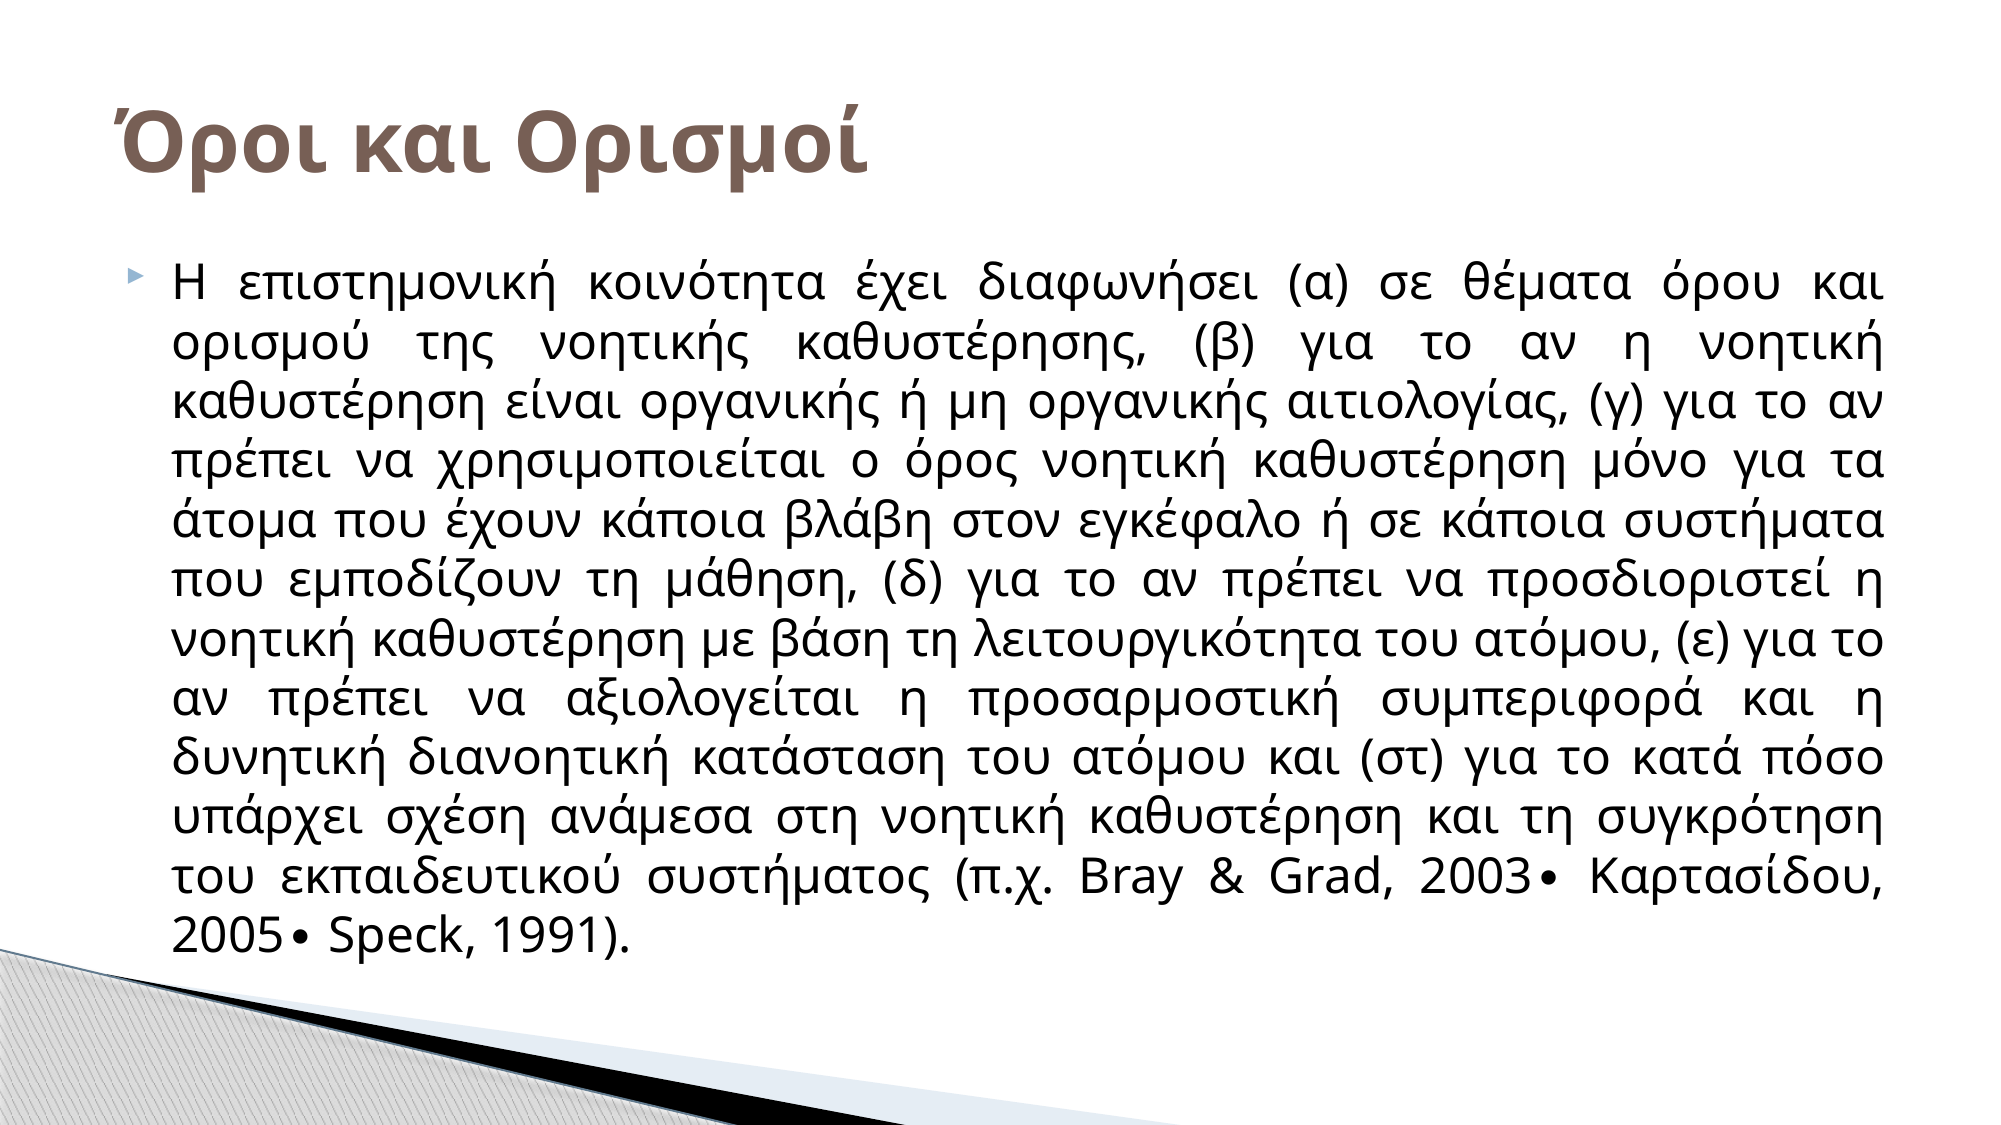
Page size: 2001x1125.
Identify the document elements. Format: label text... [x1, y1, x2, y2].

list Η επιστημονική κοινότητα έχει διαφωνήσει (α) σε θέματα όρου και ορισμού της νοητικής καθυστέρησης, (β) για το αν η νοητική καθυστέρηση είναι οργανικής ή μη οργανικής αιτιολογίας, (γ) για το αν πρέπει να χρησιμοποιείται ο όρος νοητική καθυστέρηση μόνο για τα άτομα που έχουν κάποια βλάβη στον εγκέφαλο ή σε κάποια συστήματα που εμποδίζουν τη μάθηση, (δ) για το αν πρέπει να προσδιοριστεί η νοητική καθυστέρηση με βάση τη λειτουργικότητα του ατόμου, (ε) για το αν πρέπει να αξιολογείται η προσαρμοστική συμπεριφορά και η δυνητική διανοητική κατάσταση του ατόμου και (στ) για το κατά πόσο υπάρχει σχέση ανάμεσα στη νοητική καθυστέρηση και τη συγκρότηση του εκπαιδευτικού συστήματος (π.χ. Bray & Grad, 2003∙ Καρτασίδου, 2005∙ Speck, 1991). [99, 243, 1900, 986]
title Όροι και Ορισμοί [99, 45, 1900, 233]
